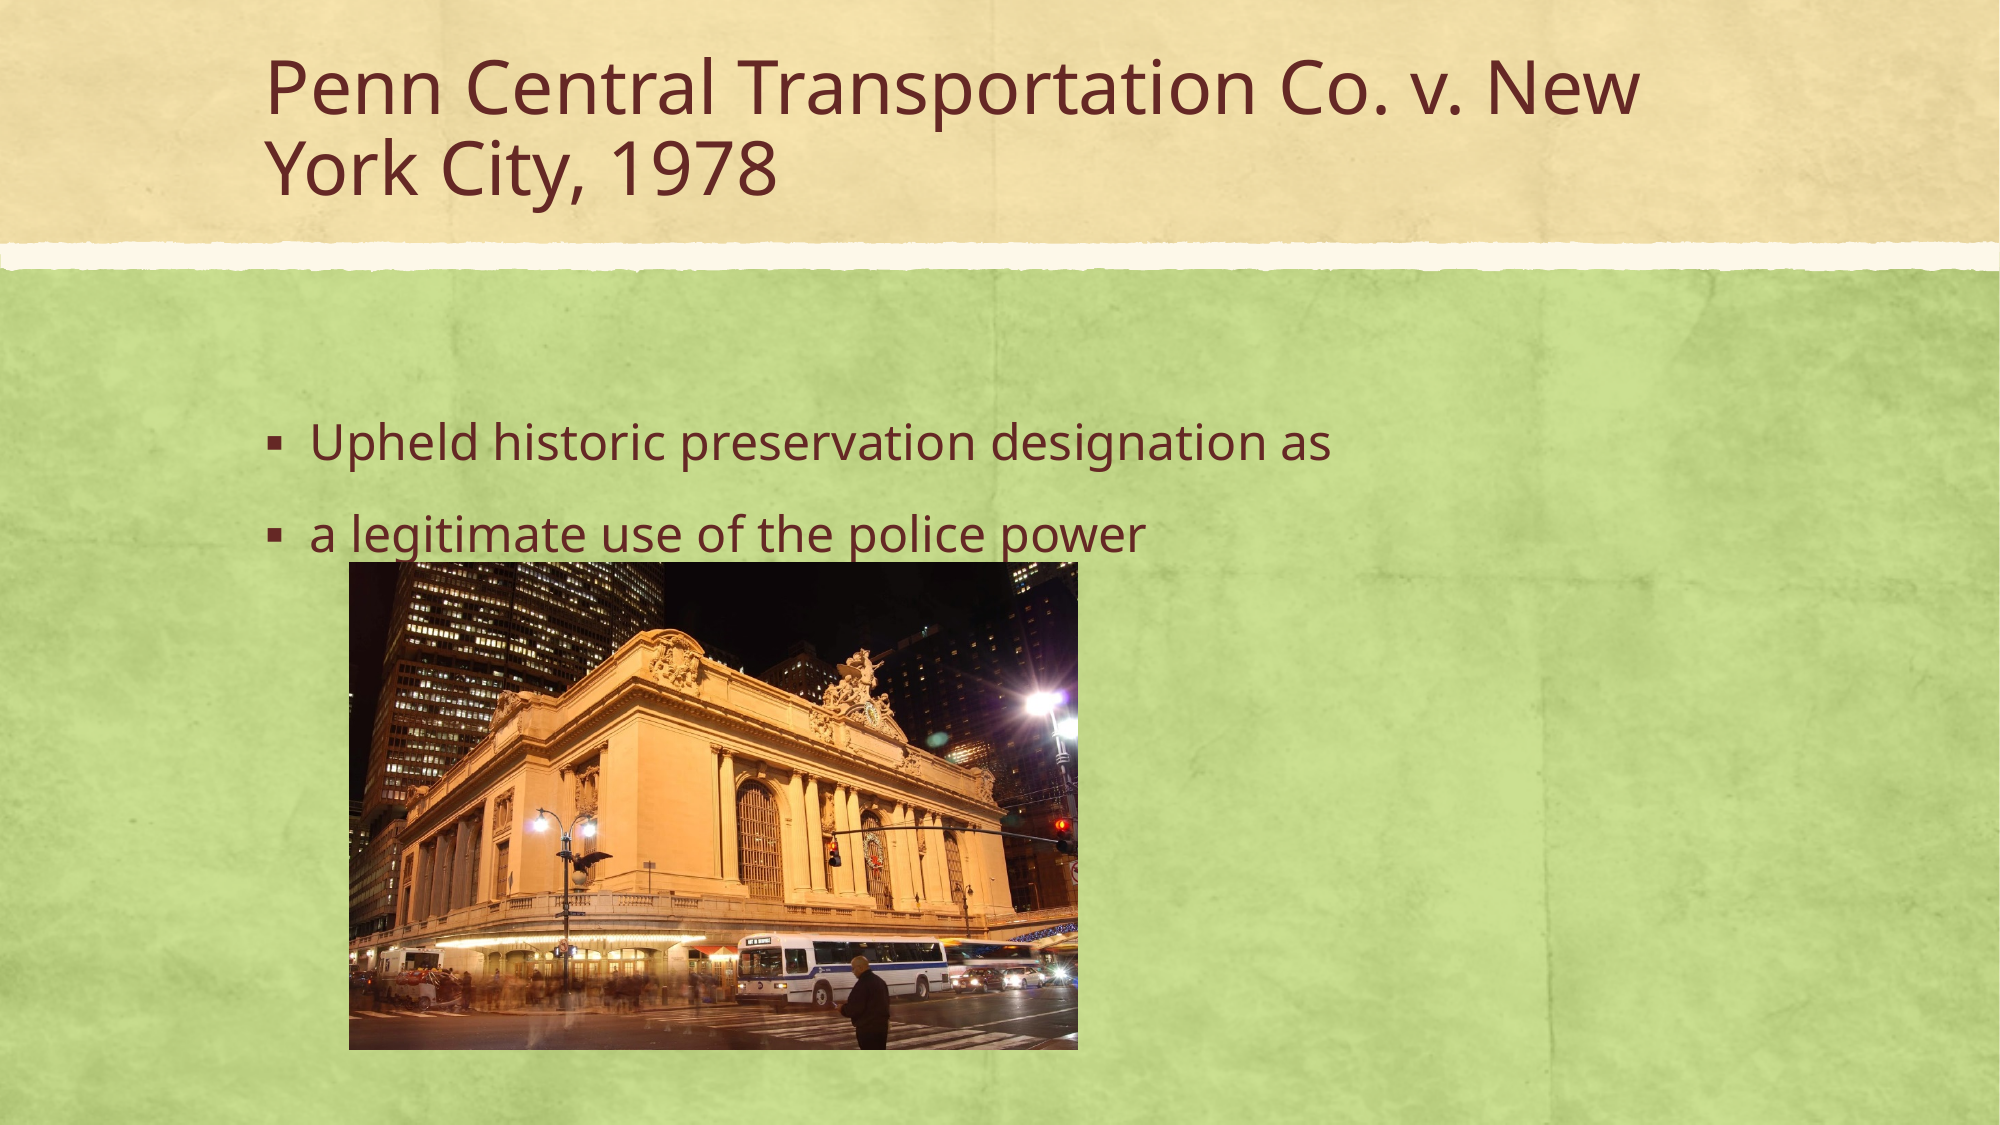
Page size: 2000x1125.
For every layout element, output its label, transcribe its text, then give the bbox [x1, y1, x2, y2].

picture [349, 562, 1078, 1050]
title Penn Central Transportation Co. v. New York City, 1978 [249, 31, 1750, 219]
list Upheld historic preservation designation as a legitimate use of the police power [249, 312, 1750, 1013]
